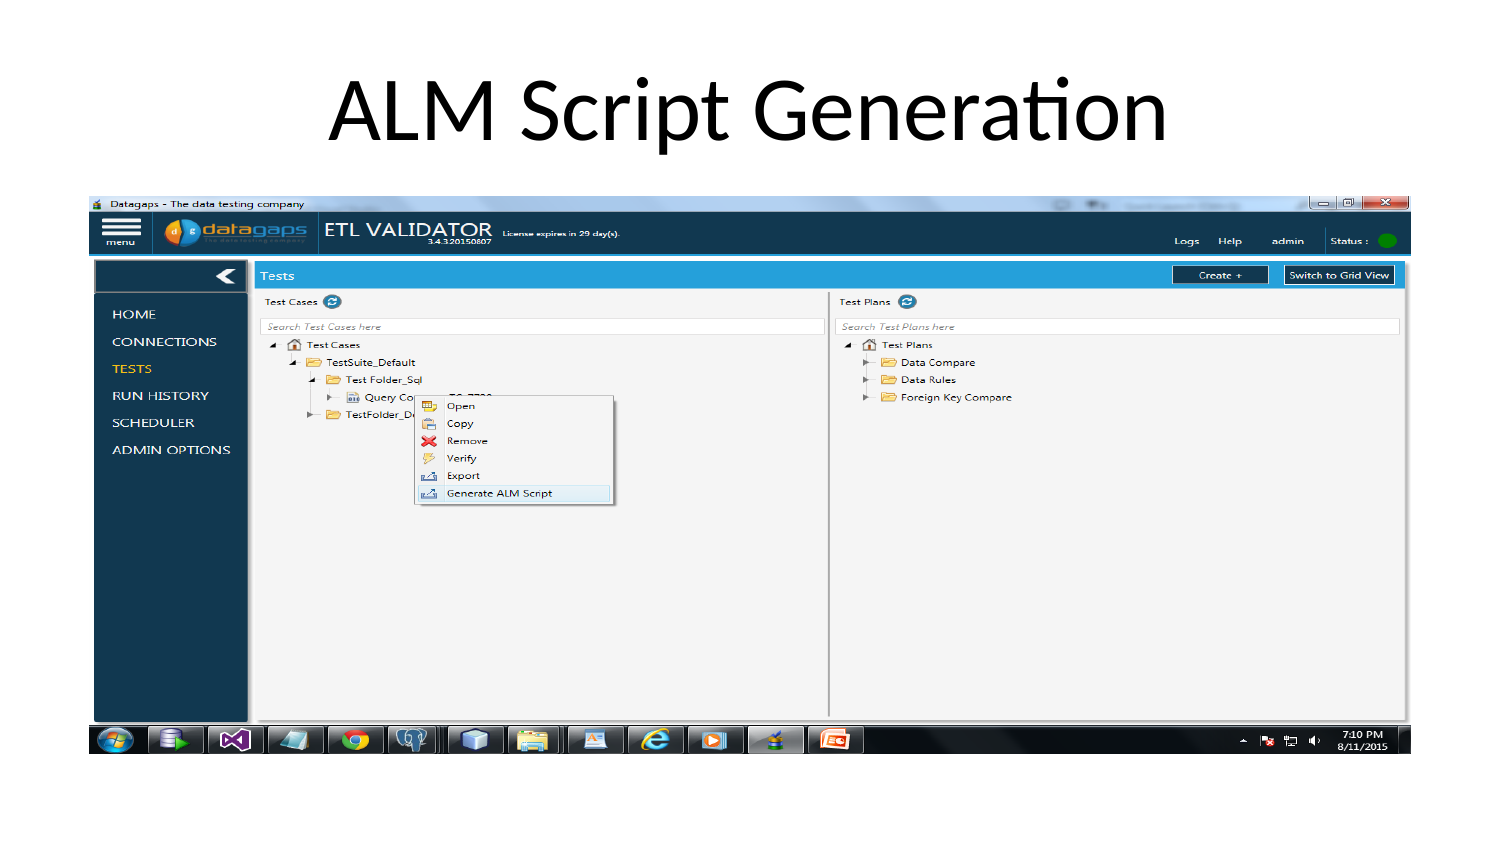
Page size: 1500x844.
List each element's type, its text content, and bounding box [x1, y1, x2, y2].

title ALM Script Generation [75, 33, 1425, 175]
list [89, 196, 1411, 754]
